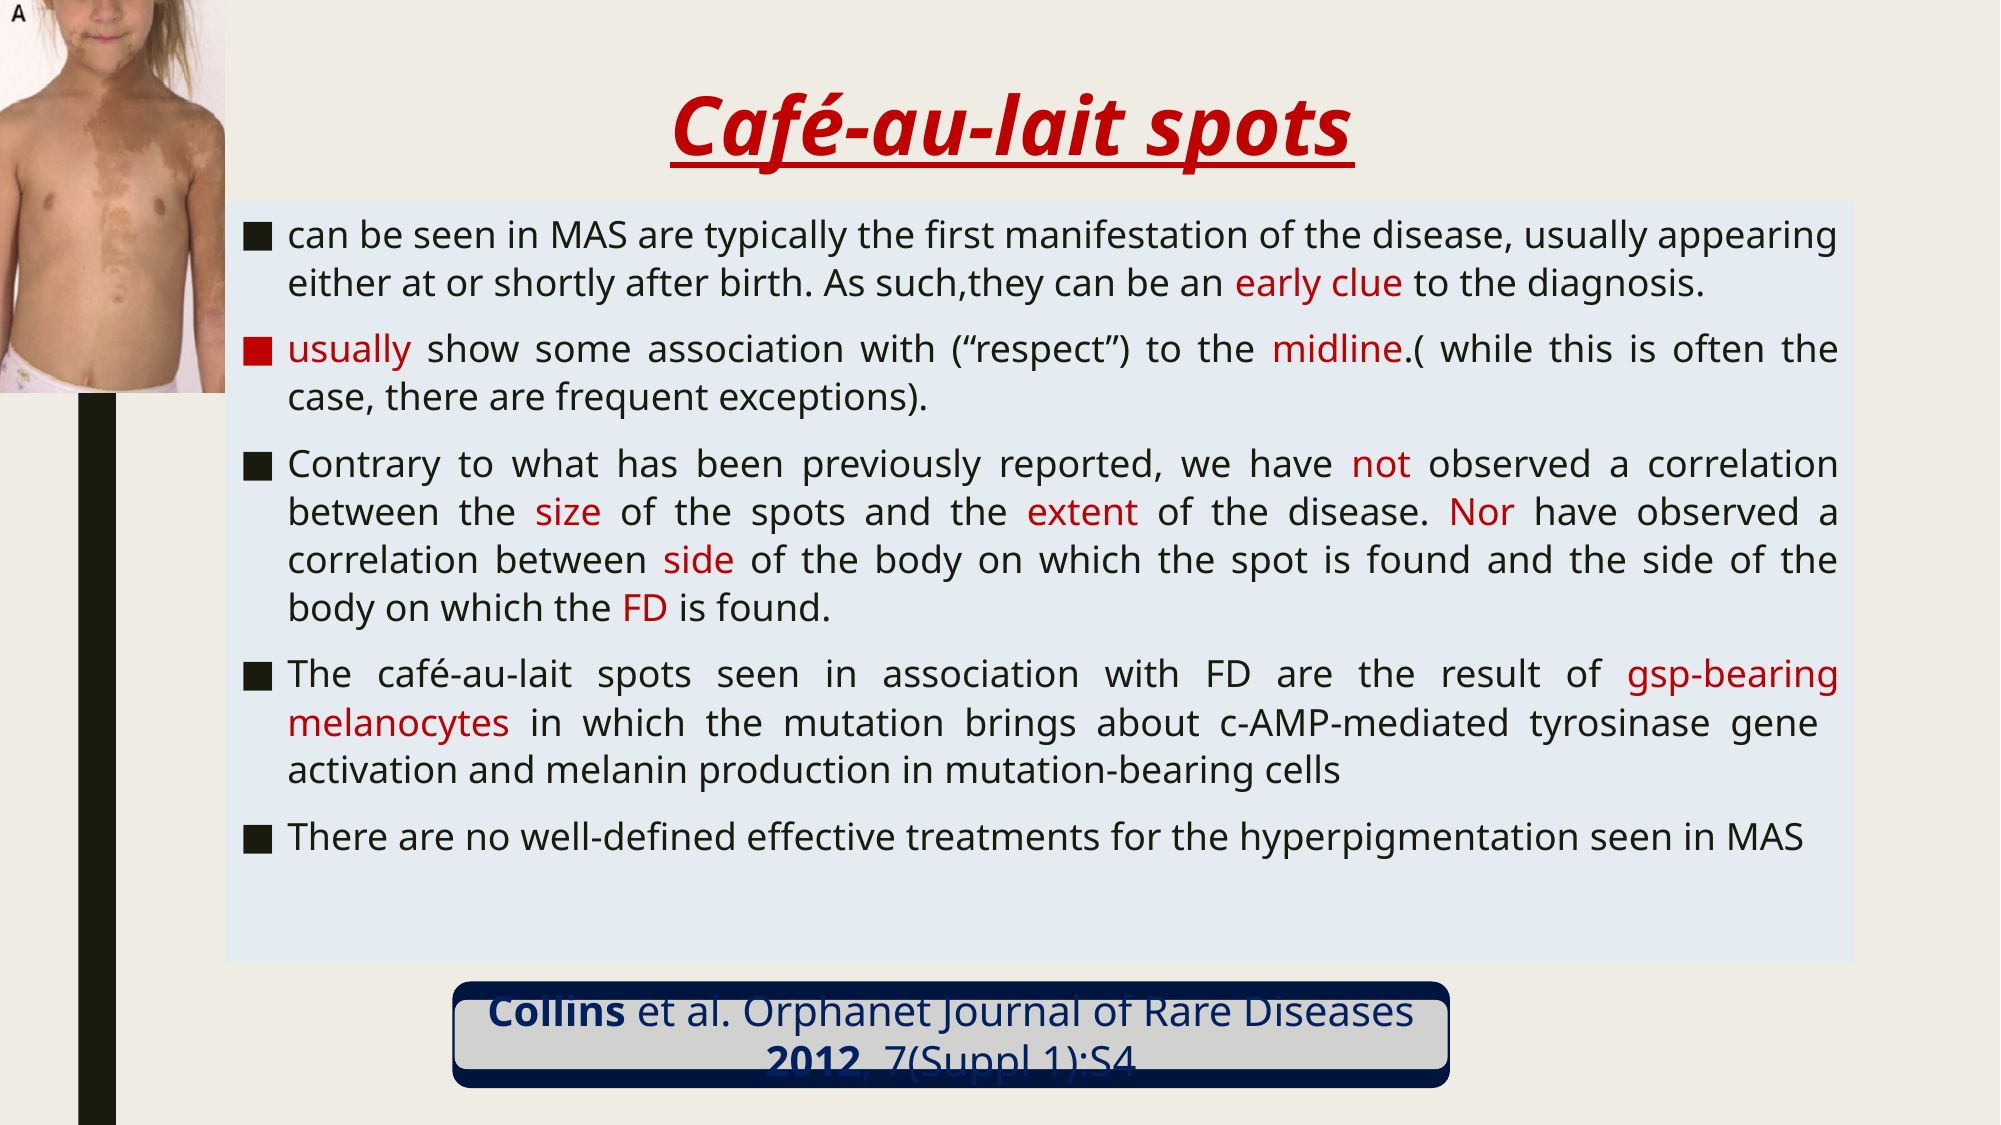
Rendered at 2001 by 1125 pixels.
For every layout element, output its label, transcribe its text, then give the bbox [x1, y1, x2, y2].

list can be seen in MAS are typically the first manifestation of the disease, usually appearing either at or shortly after birth. As such,they can be an early clue to the diagnosis. usually show some association with (“respect”) to the midline.( while this is often the case, there are frequent exceptions). Contrary to what has been previously reported, we have not observed a correlation between the size of the spots and the extent of the disease. Nor have observed a correlation between side of the body on which the spot is found and the side of the body on which the FD is found. The café-au-lait spots seen in association with FD are the result of gsp-bearing melanocytes in which the mutation brings about c-AMP-mediated tyrosinase gene activation and melanin production in mutation-bearing cells There are no well-defined effective treatments for the hyperpigmentation seen in MAS [225, 202, 1855, 963]
text_box Collins et al. Orphanet Journal of Rare Diseases 2012, 7(Suppl 1):S4 [451, 997, 1451, 1072]
text_box [449, 978, 1453, 1091]
picture [0, 0, 225, 393]
title Café-au-lait spots [225, 69, 1800, 184]
